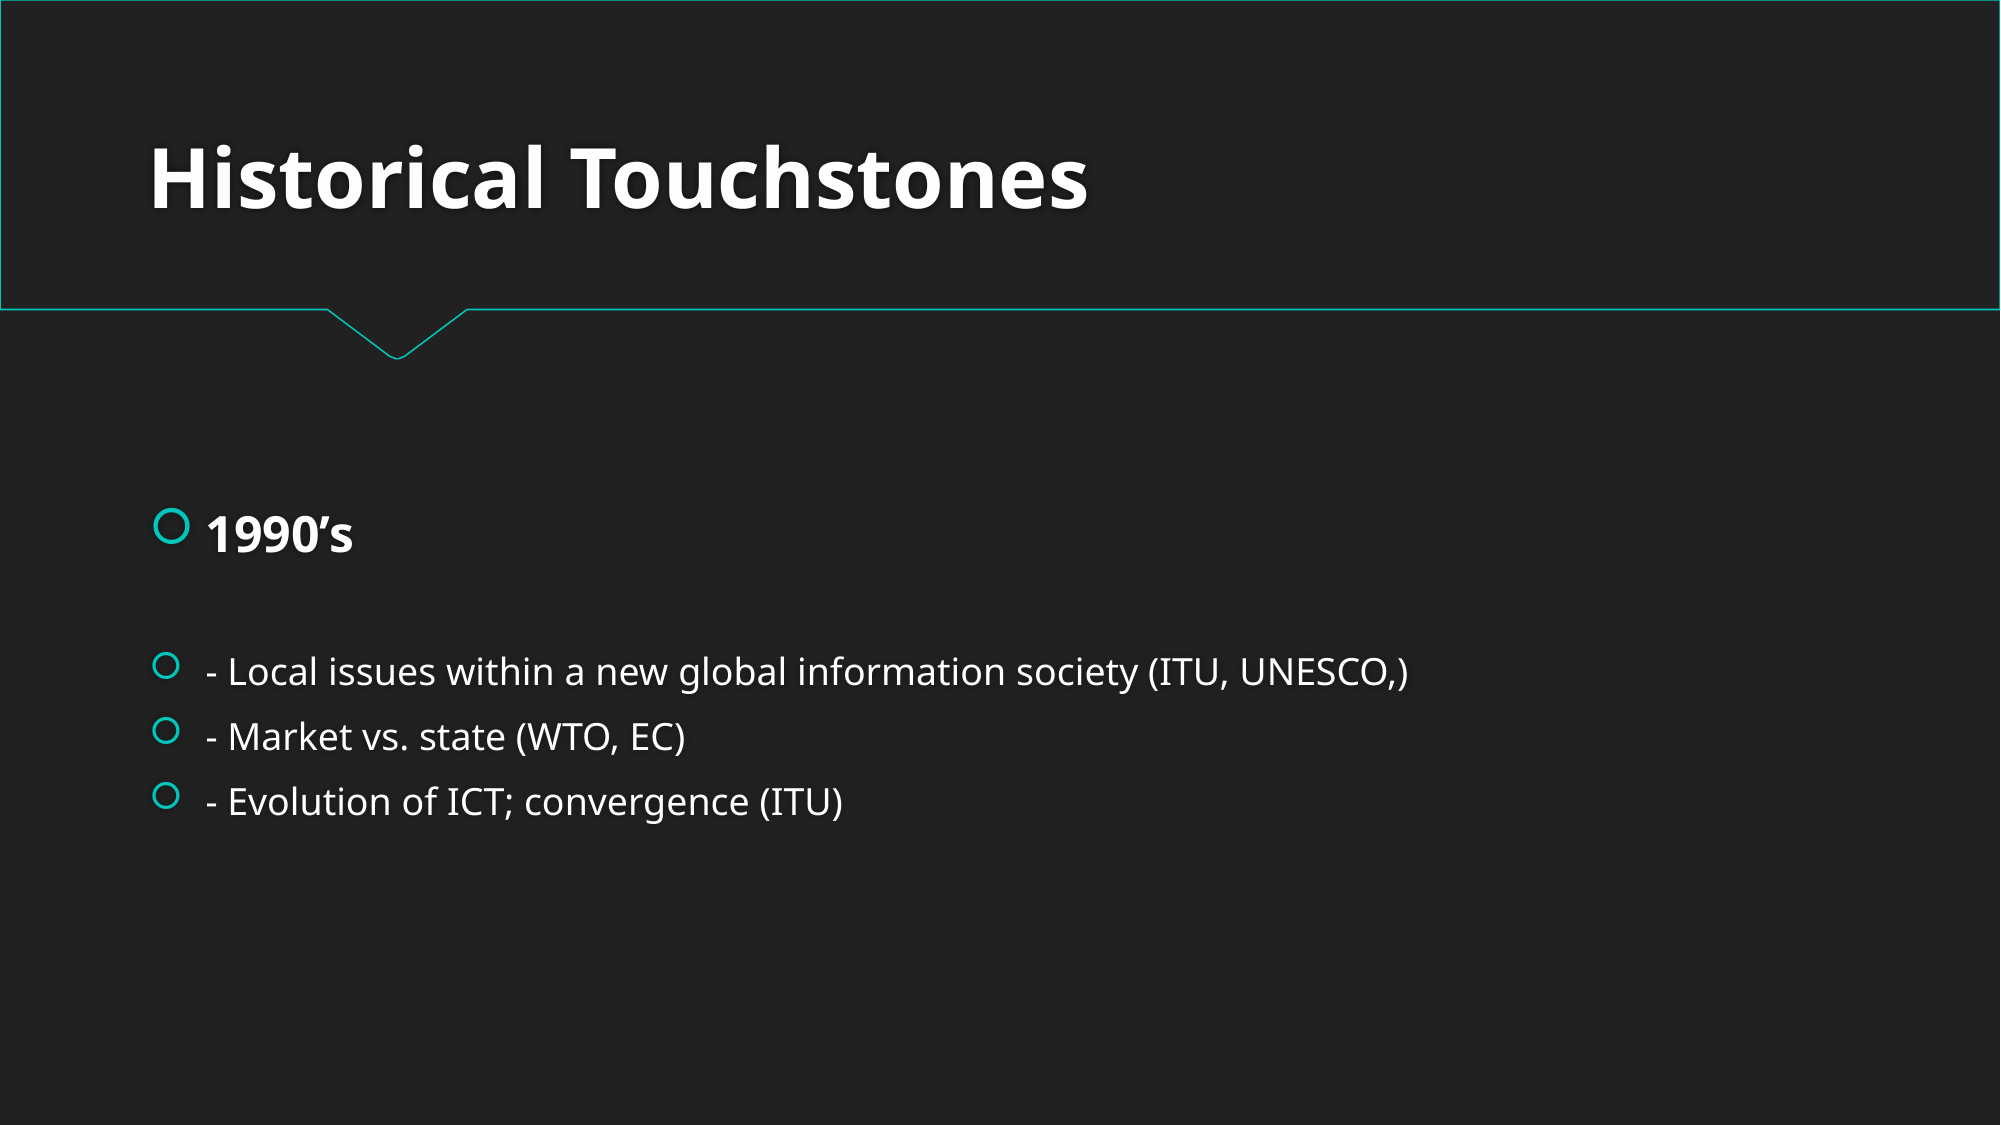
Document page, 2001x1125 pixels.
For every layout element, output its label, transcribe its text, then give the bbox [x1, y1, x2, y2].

title Historical Touchstones [132, 73, 1868, 233]
list 1990’s - Local issues within a new global information society (ITU, UNESCO,) - Market vs. state (WTO, EC) - Evolution of ICT; convergence (ITU) [134, 364, 1866, 962]
